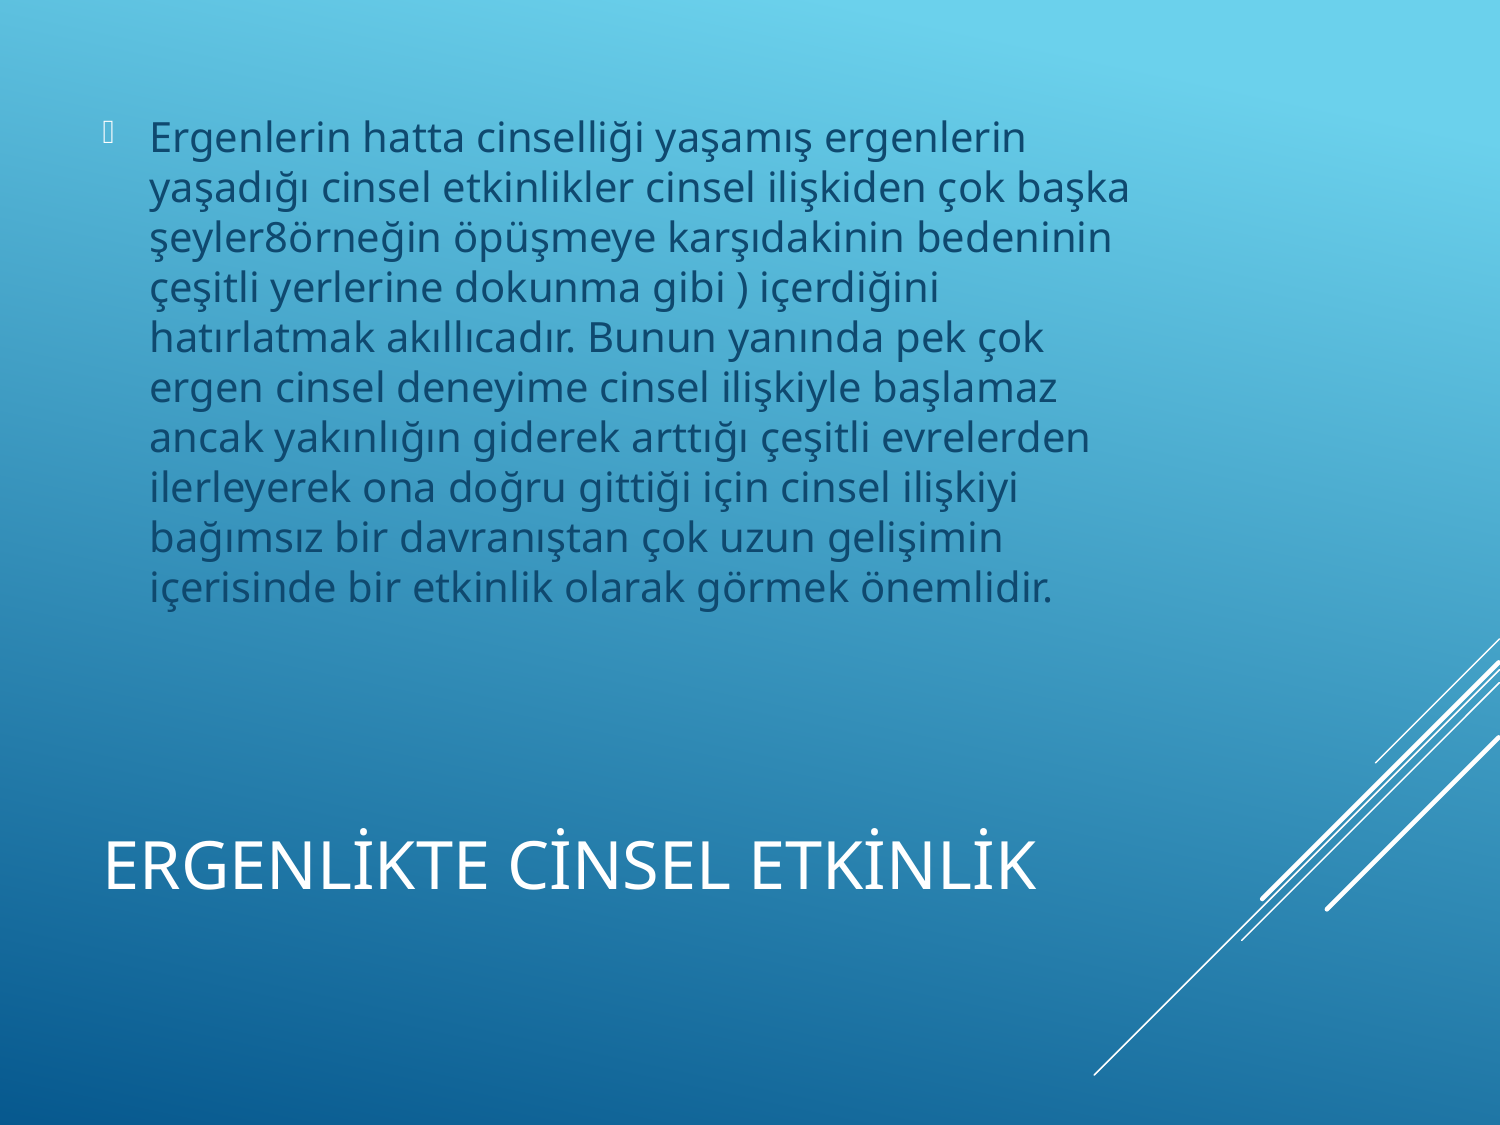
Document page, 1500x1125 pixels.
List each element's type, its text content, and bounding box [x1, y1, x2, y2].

list Ergenlerin hatta cinselliği yaşamış ergenlerin yaşadığı cinsel etkinlikler cinsel ilişkiden çok başka şeyler8örneğin öpüşmeye karşıdakinin bedeninin çeşitli yerlerine dokunma gibi ) içerdiğini hatırlatmak akıllıcadır. Bunun yanında pek çok ergen cinsel deneyime cinsel ilişkiyle başlamaz ancak yakınlığın giderek arttığı çeşitli evrelerden ilerleyerek ona doğru gittiği için cinsel ilişkiyi bağımsız bir davranıştan çok uzun gelişimin içerisinde bir etkinlik olarak görmek önemlidir. [87, 87, 1163, 706]
title Ergenlikte cinsel etkinlik [87, 737, 1163, 988]
